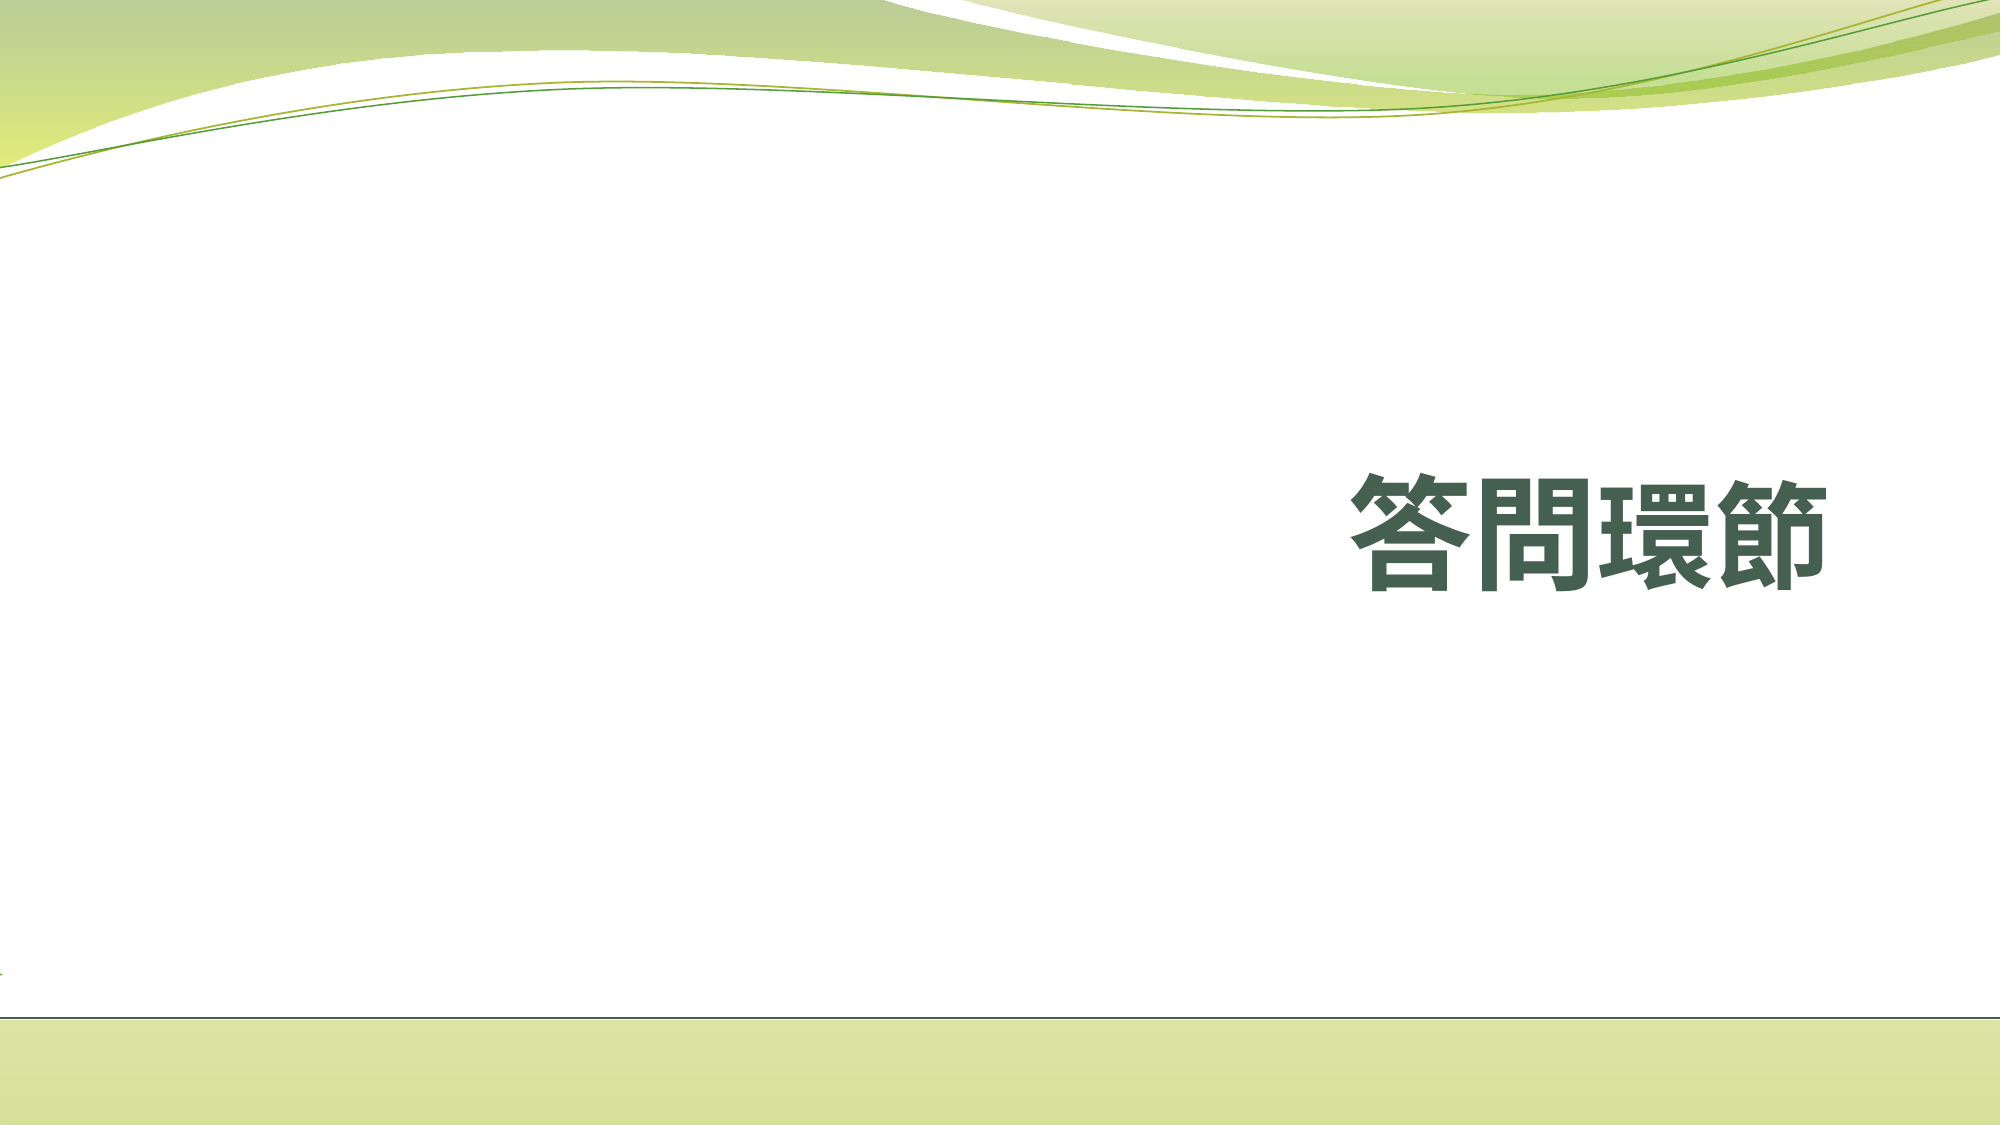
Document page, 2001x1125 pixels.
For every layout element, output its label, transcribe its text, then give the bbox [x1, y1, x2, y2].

title 答問環節 [116, 224, 1834, 606]
